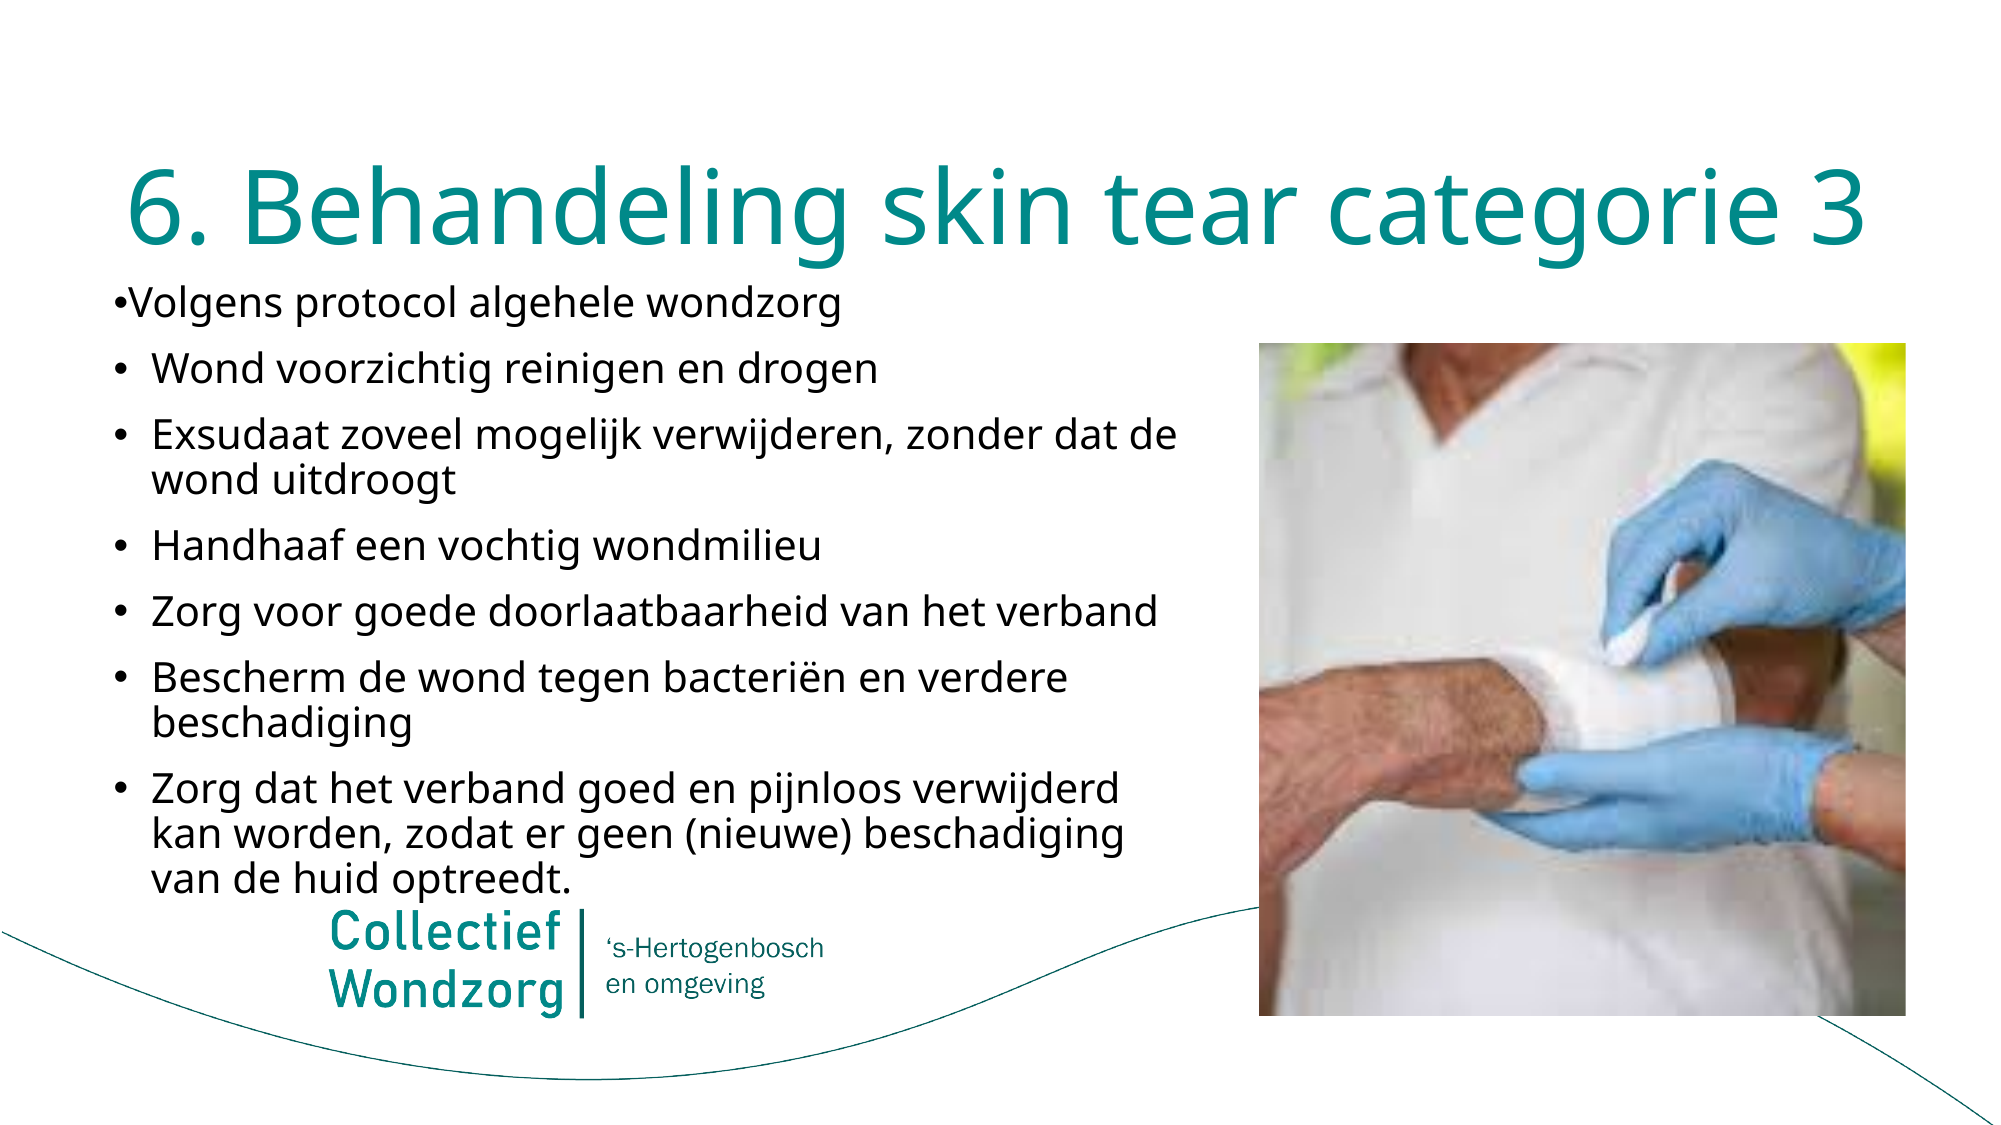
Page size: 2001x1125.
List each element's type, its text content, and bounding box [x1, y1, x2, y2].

list Volgens protocol algehele wondzorg Wond voorzichtig reinigen en drogen Exsudaat zoveel mogelijk verwijderen, zonder dat de wond uitdroogt Handhaaf een vochtig wondmilieu Zorg voor goede doorlaatbaarheid van het verband Bescherm de wond tegen bacteriën en verdere beschadiging Zorg dat het verband goed en pijn­loos verwijderd kan worden, zodat er geen (nieuwe) beschadiging van de huid optreedt. [98, 274, 1200, 951]
title 6. Behandeling skin tear categorie 3 [93, 39, 1902, 275]
picture [0, 343, 2001, 1125]
